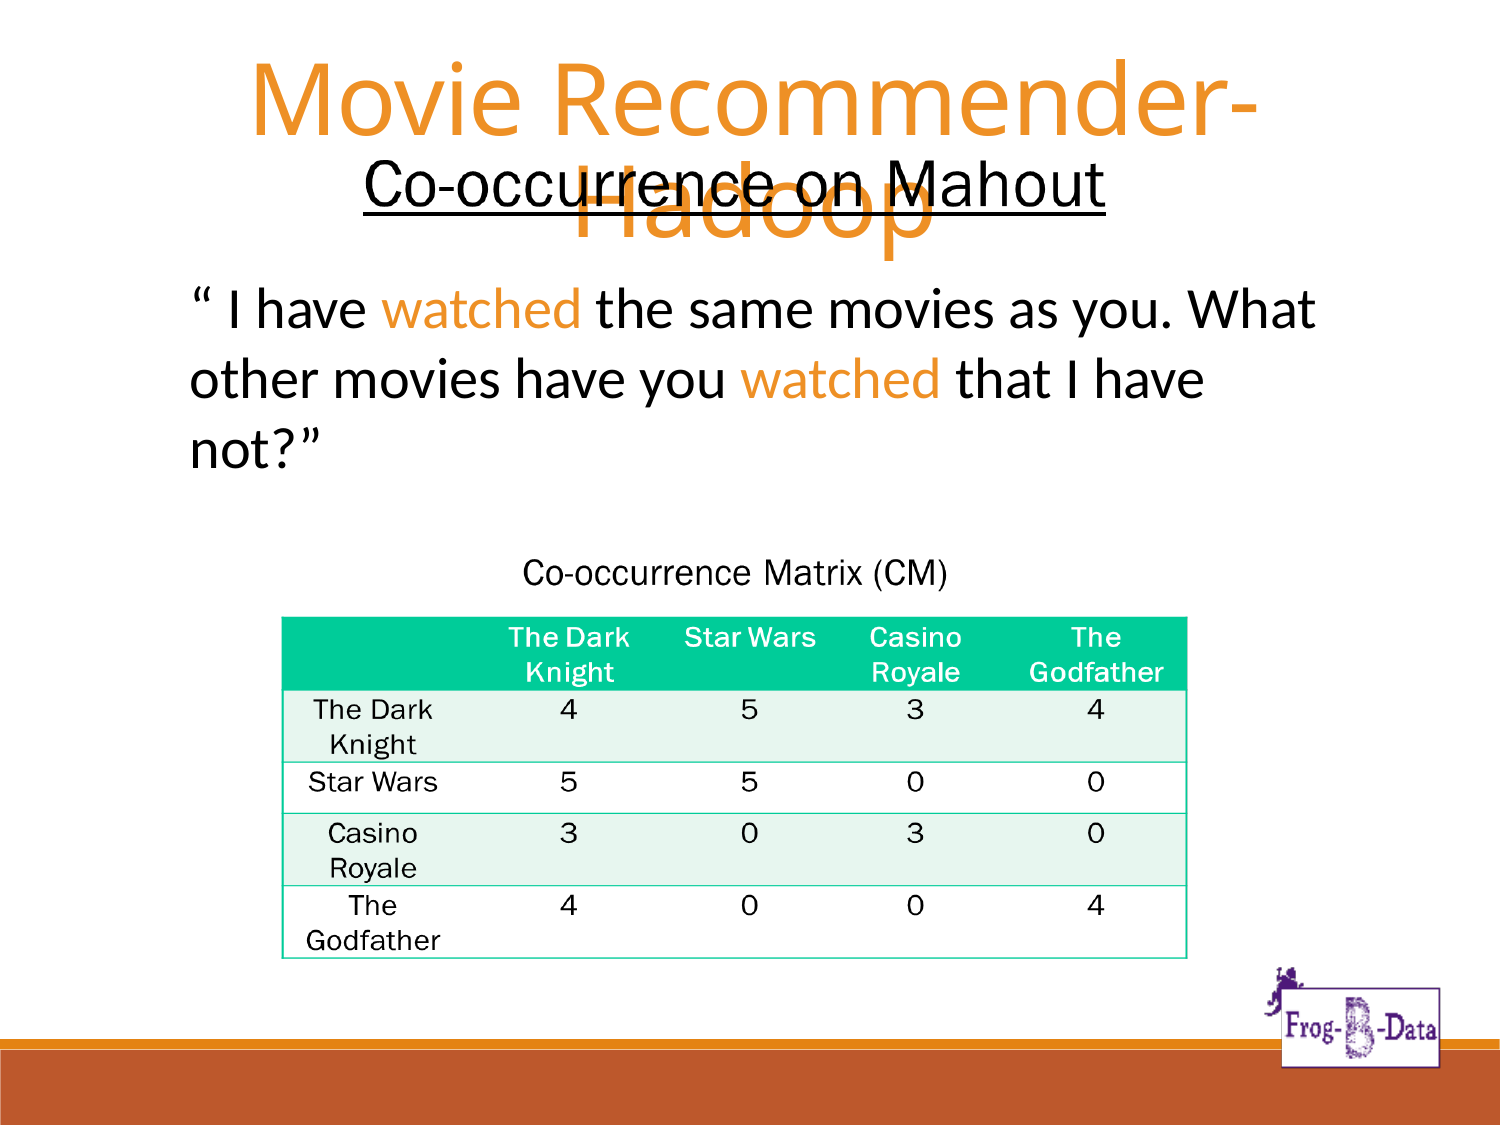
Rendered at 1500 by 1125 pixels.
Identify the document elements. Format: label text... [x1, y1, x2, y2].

picture [1263, 965, 1443, 1071]
picture [280, 535, 1189, 975]
picture [319, 117, 1151, 264]
text_box Movie Recommender-Hadoop [135, 46, 1373, 285]
text_box “ I have watched the same movies as you. What other movies have you watched that I have not?” [174, 262, 1334, 488]
